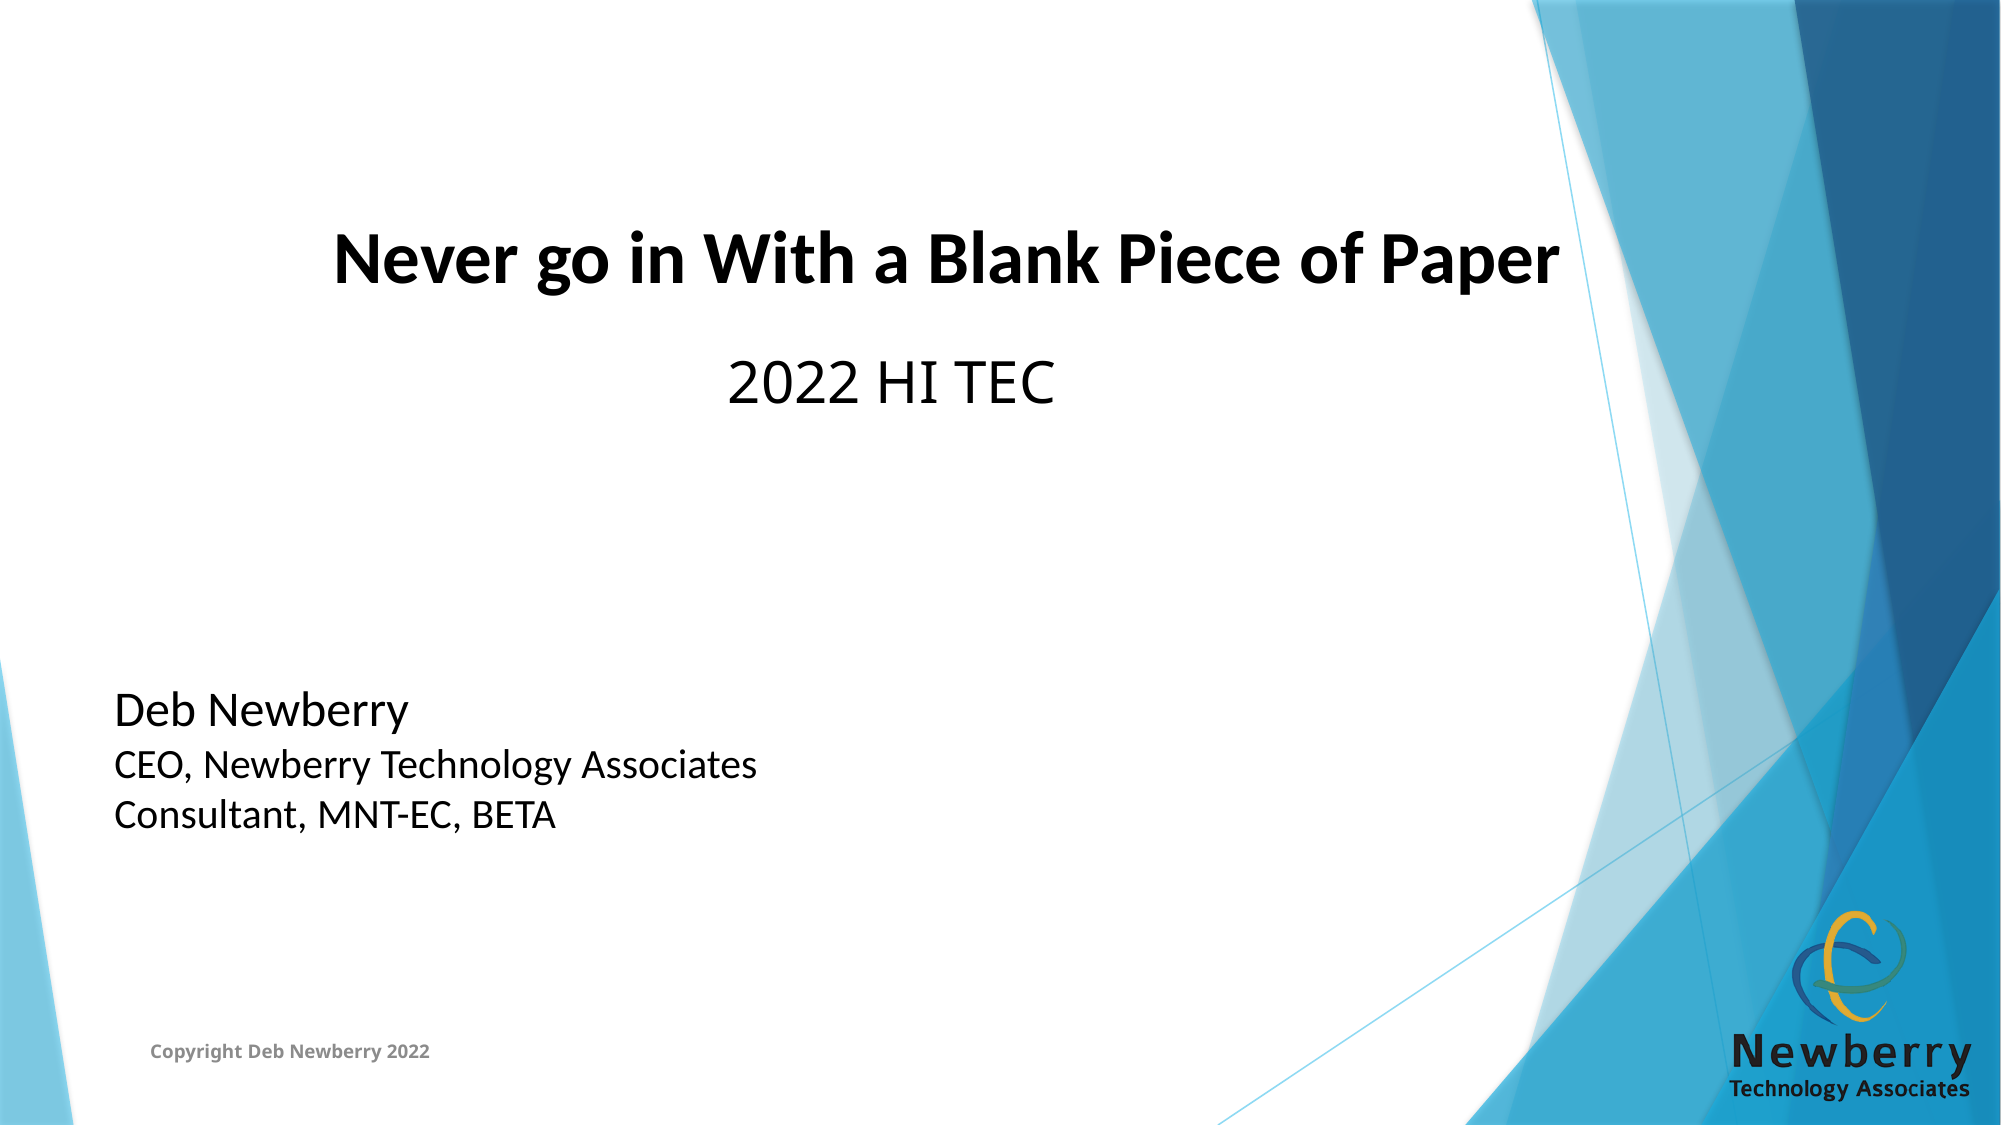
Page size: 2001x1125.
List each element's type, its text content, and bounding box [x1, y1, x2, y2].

footer Copyright Deb Newberry 2022 [135, 1021, 1169, 1081]
text_box Deb Newberry CEO, Newberry Technology Associates Consultant, MNT-EC, BETA [99, 669, 773, 844]
text_box Never go in With a Blank Piece of Paper [318, 200, 1578, 366]
text_box 2022 HI TEC [713, 337, 1071, 423]
picture [1729, 910, 1972, 1102]
